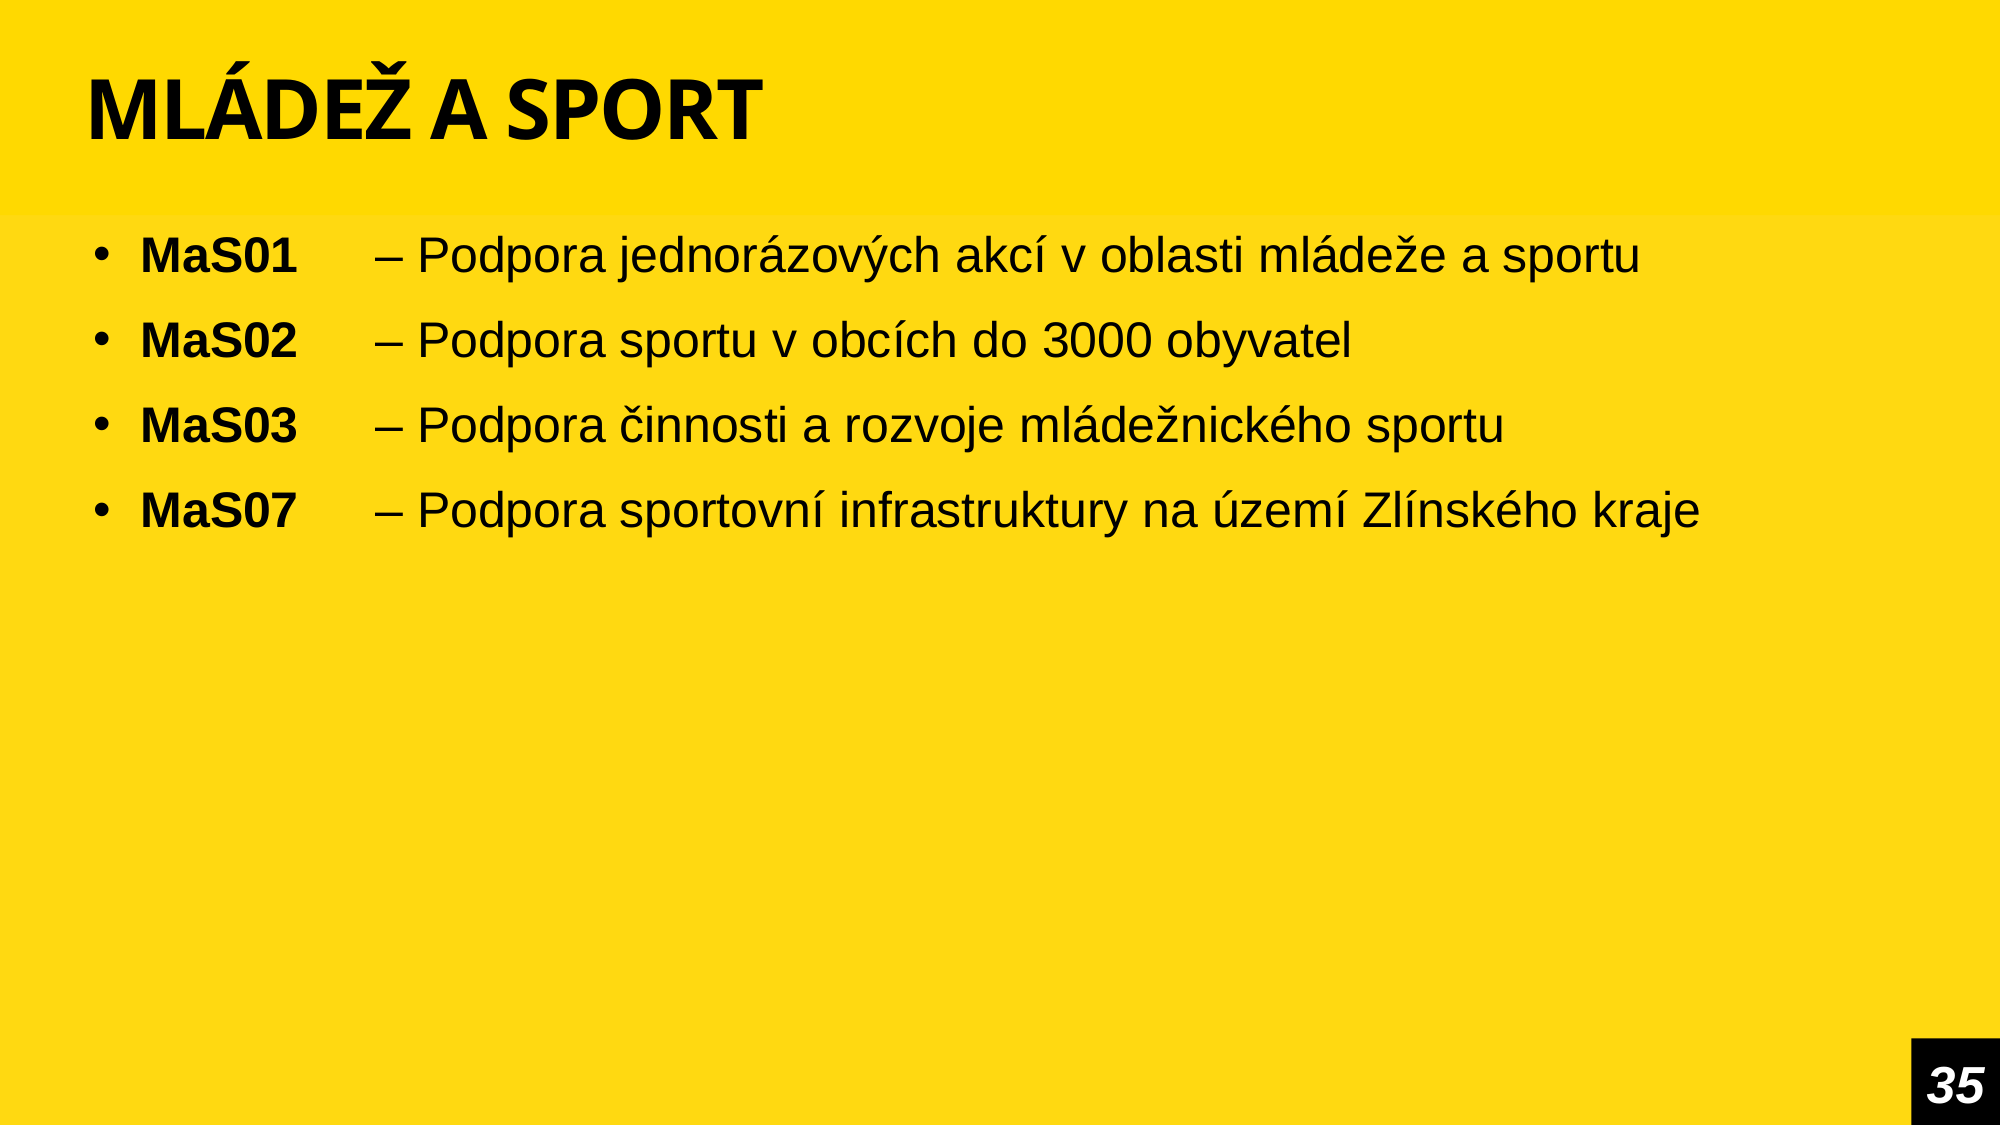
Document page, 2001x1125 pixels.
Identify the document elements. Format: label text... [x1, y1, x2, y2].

list MaS01 – Podpora jednorázových akcí v oblasti mládeže a sportu MaS02 – Podpora sportu v obcích do 3000 obyvatel MaS03 – Podpora činnosti a rozvoje mládežnického sportu MaS07 – Podpora sportovní infrastruktury na území Zlínského kraje [78, 221, 1915, 1125]
slide_number 35 [1911, 1038, 2000, 1125]
title MLÁDEŽ A SPORT [69, 60, 1918, 214]
